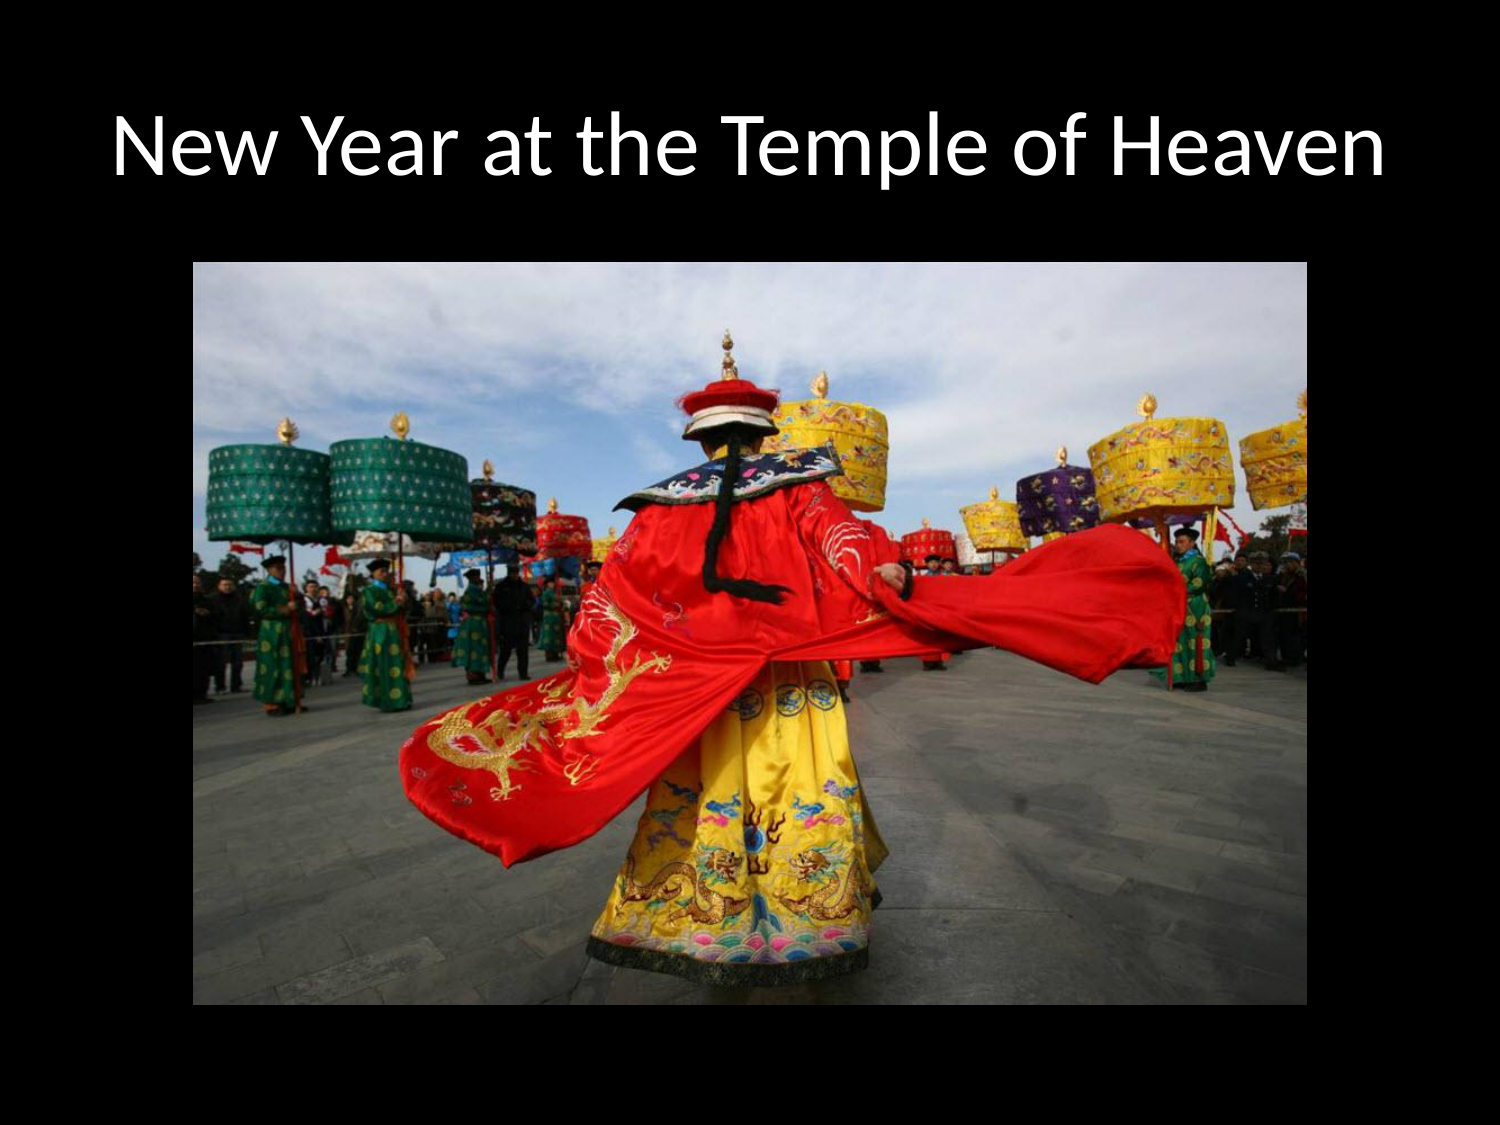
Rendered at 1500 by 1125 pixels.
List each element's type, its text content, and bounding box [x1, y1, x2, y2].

title New Year at the Temple of Heaven [75, 45, 1425, 233]
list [192, 262, 1307, 1006]
